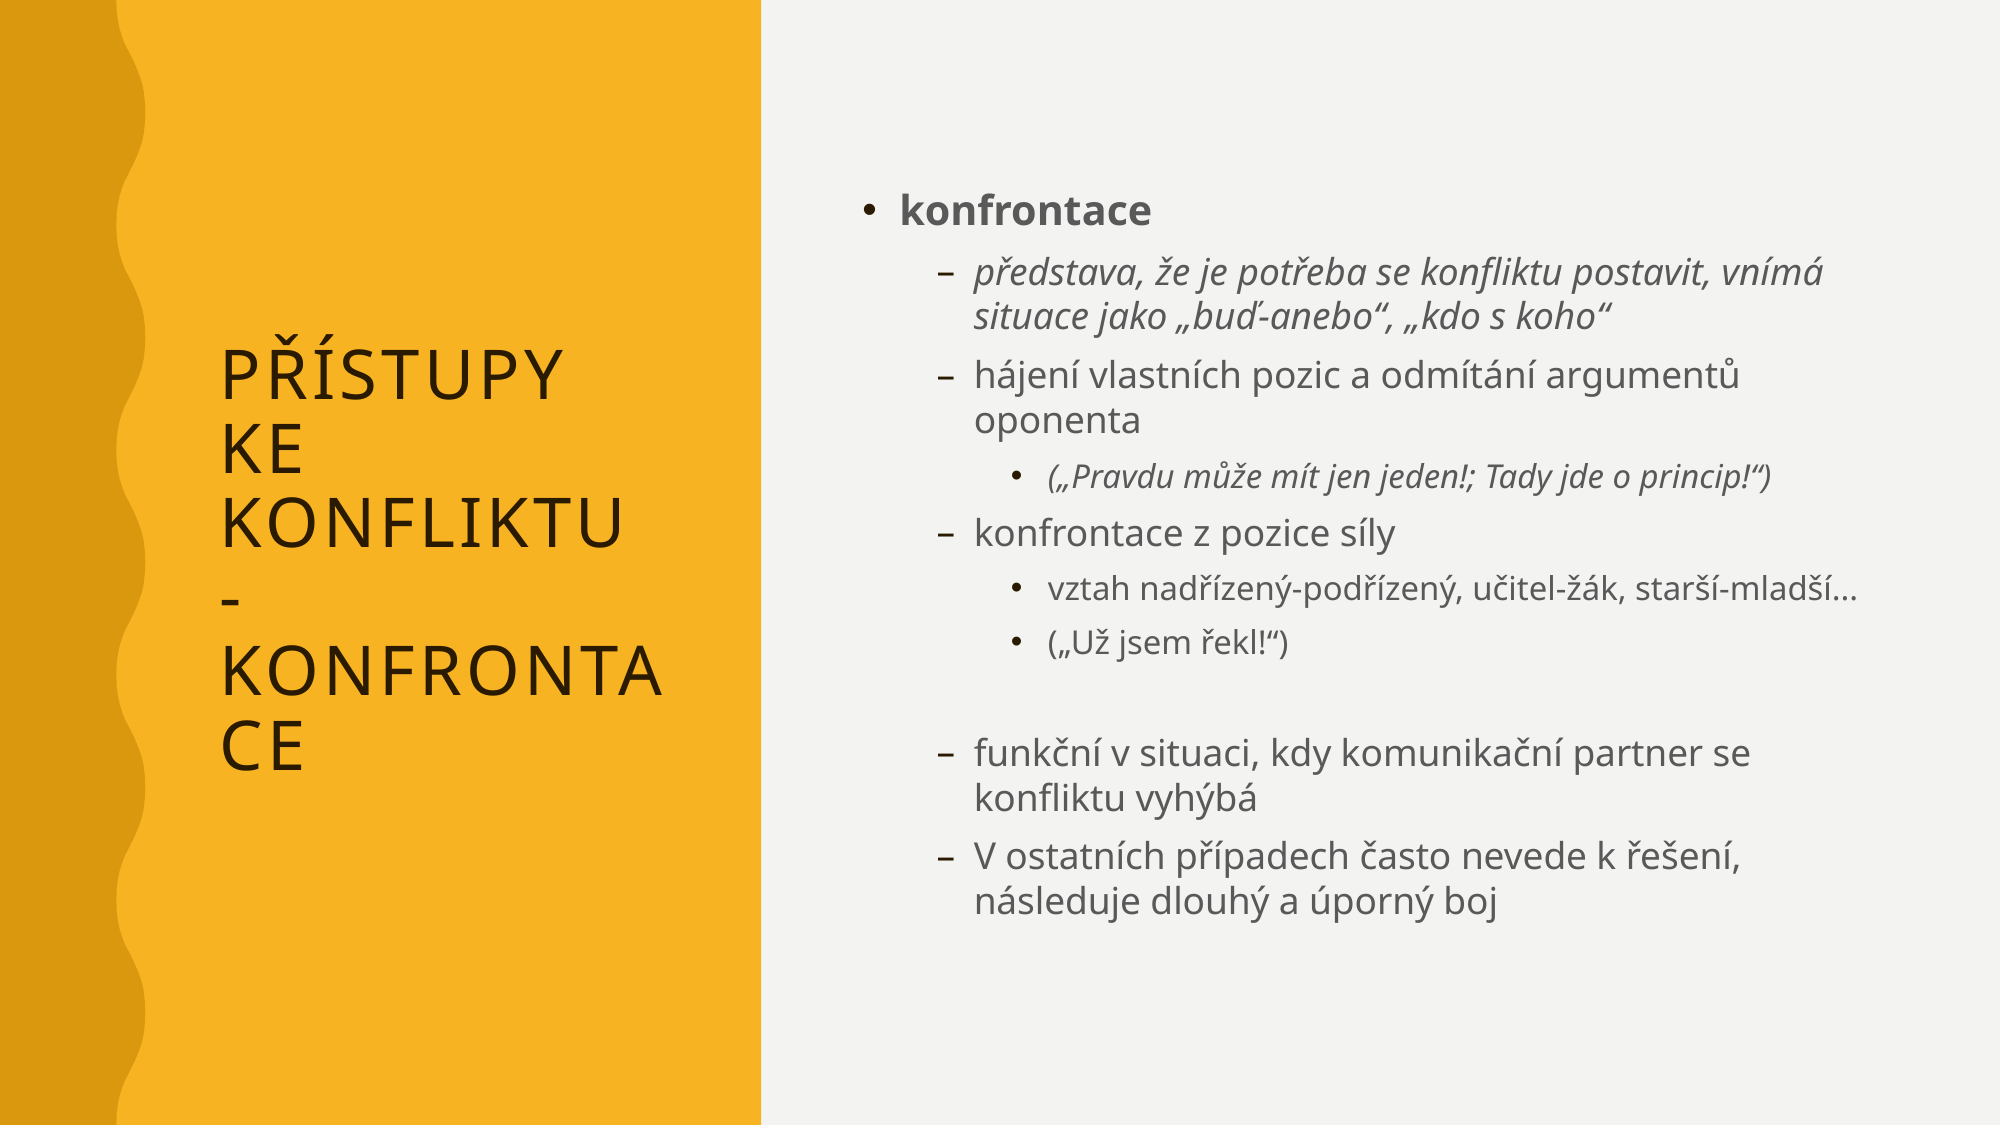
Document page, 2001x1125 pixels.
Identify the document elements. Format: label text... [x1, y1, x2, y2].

list konfrontace představa, že je potřeba se konfliktu postavit, vnímá situace jako „buď-anebo“, „kdo s koho“ hájení vlastních pozic a odmítání argumentů oponenta („Pravdu může mít jen jeden!; Tady jde o princip!“)‏ konfrontace z pozice síly vztah nadřízený-podřízený, učitel-žák, starší-mladší... („Už jsem řekl!“)‏ funkční v situaci, kdy komunikační partner se konfliktu vyhýbá V ostatních případech často nevede k řešení, následuje dlouhý a úporný boj [847, 176, 1875, 949]
text_box [762, 0, 2000, 1125]
title Přístupy ke konfliktu - konfrontace [205, 176, 684, 949]
text_box [117, 0, 762, 1125]
text_box [0, 0, 146, 1125]
